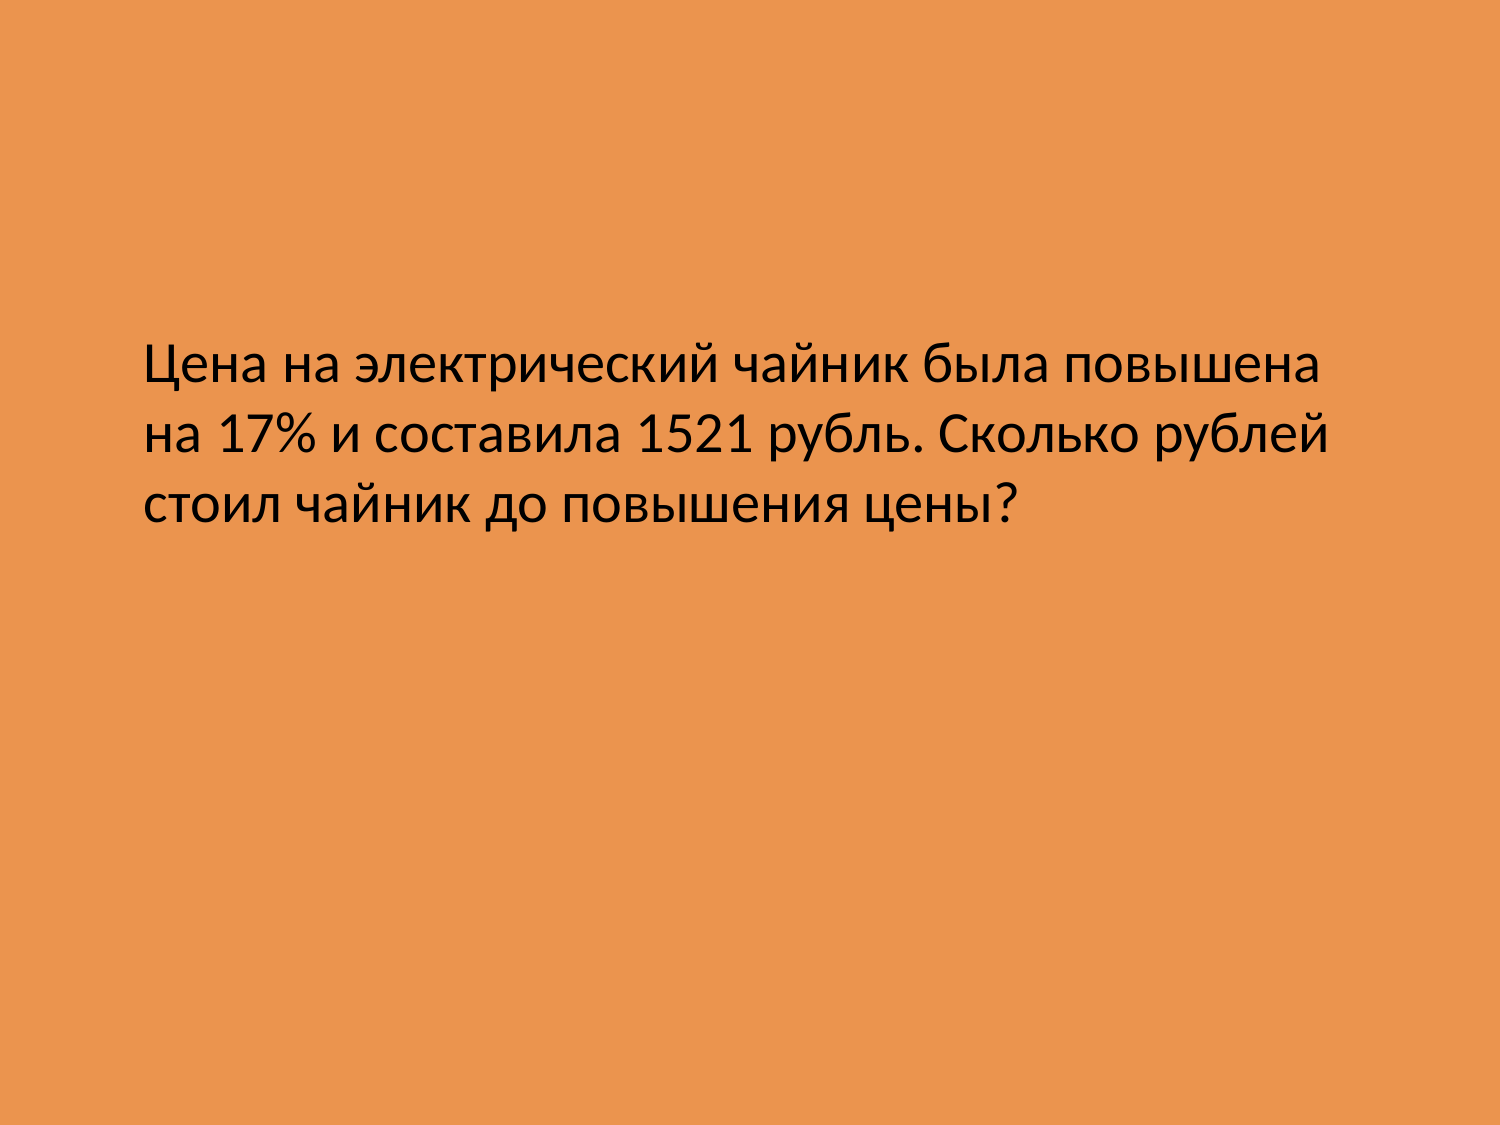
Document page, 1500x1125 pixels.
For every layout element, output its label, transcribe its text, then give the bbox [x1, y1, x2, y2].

text_box Цена на электрический чайник была повышена на 17% и составила 1521 рубль. Сколько рублей стоил чайник до повышения цены? [128, 316, 1395, 542]
